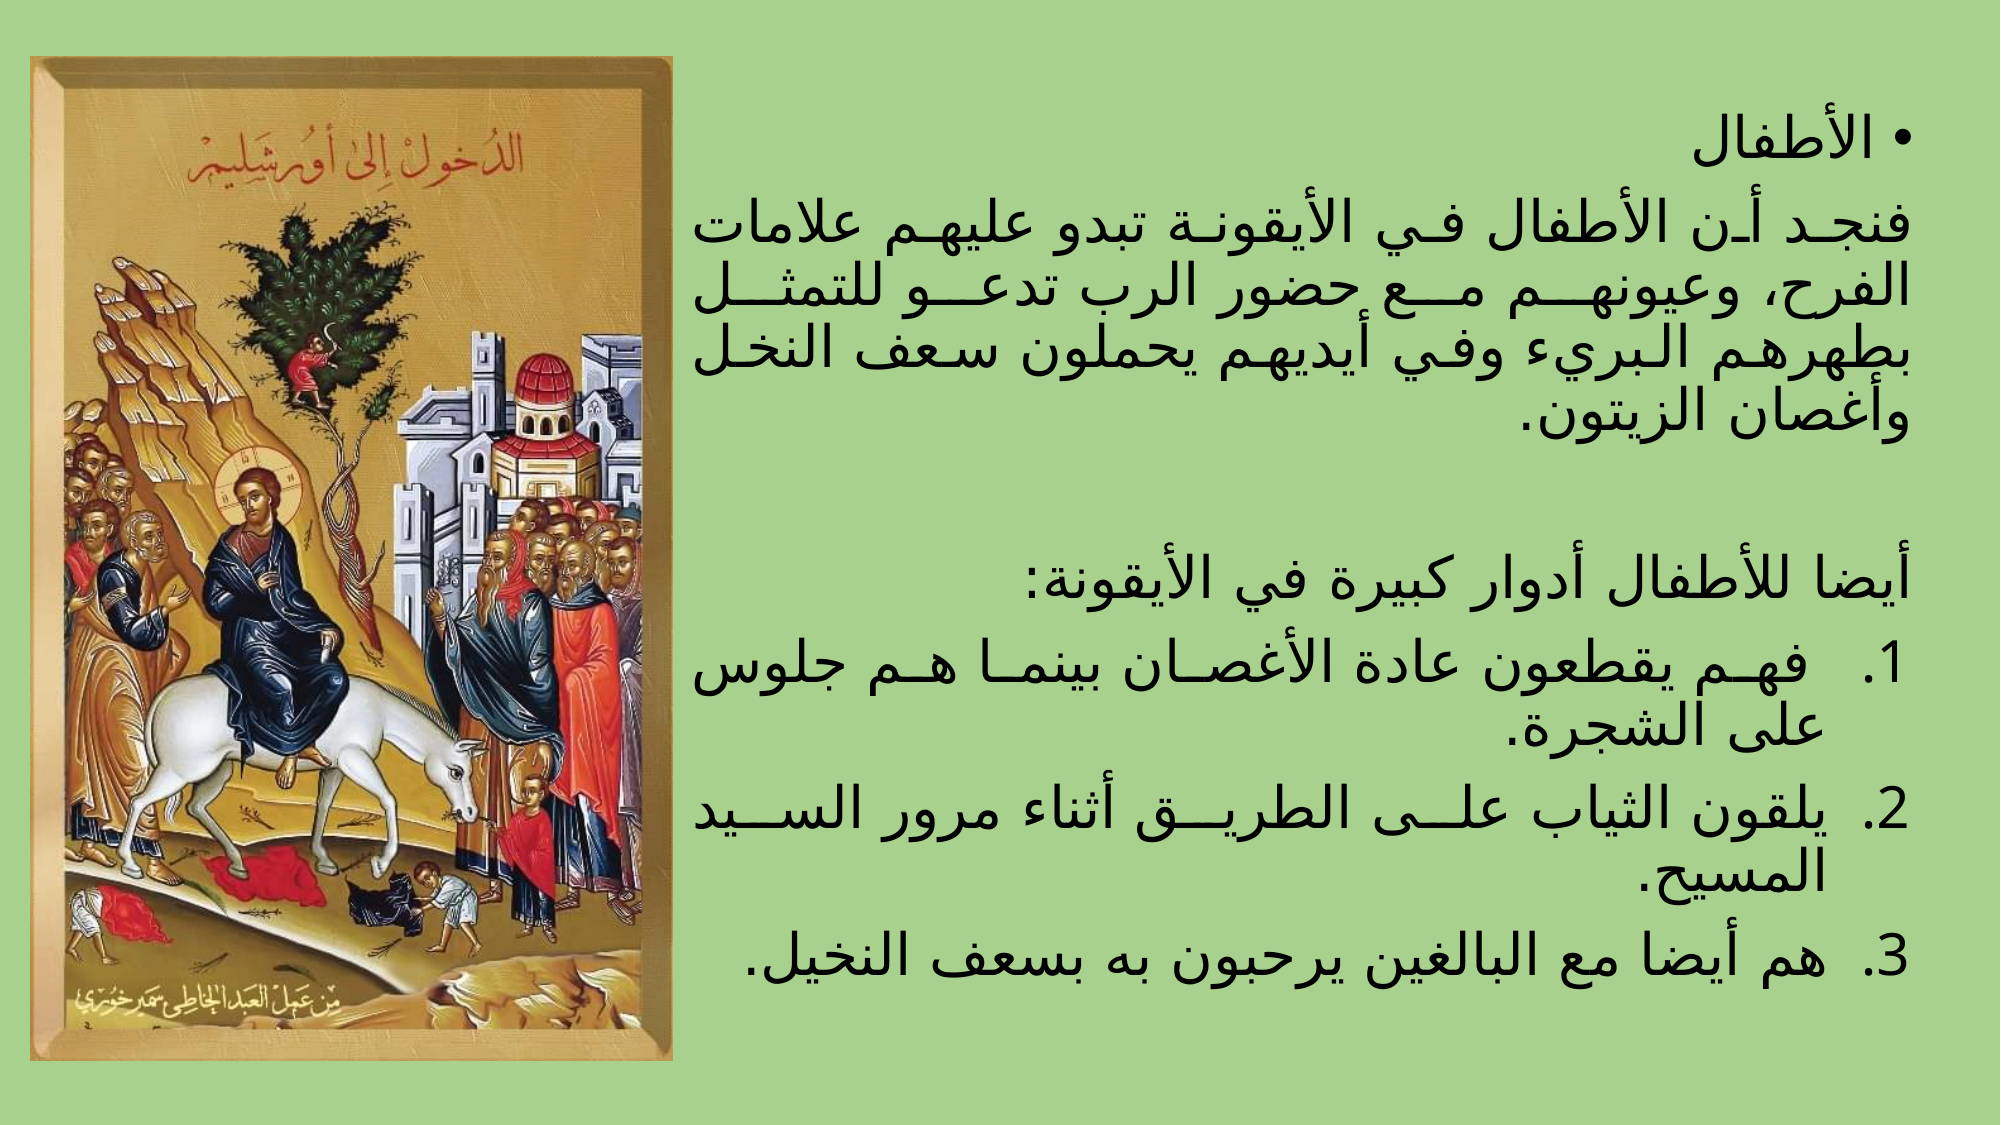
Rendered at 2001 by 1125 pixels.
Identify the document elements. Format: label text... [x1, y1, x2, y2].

picture [30, 56, 674, 1061]
list الأطفال فنجد أن الأطفال في الأيقونة تبدو عليهم علامات الفرح، وعيونهم مع حضور الرب تدعو للتمثل بطهرهم البريء وفي أيديهم يحملون سعف النخل وأغصان الزيتون. أيضا للأطفال أدوار كبيرة في الأيقونة: فهم يقطعون عادة الأغصان بينما هم جلوس على الشجرة. يلقون الثياب على الطريق أثناء مرور السيد المسيح. هم أيضا مع البالغين يرحبون به بسعف النخيل. [677, 100, 1929, 965]
